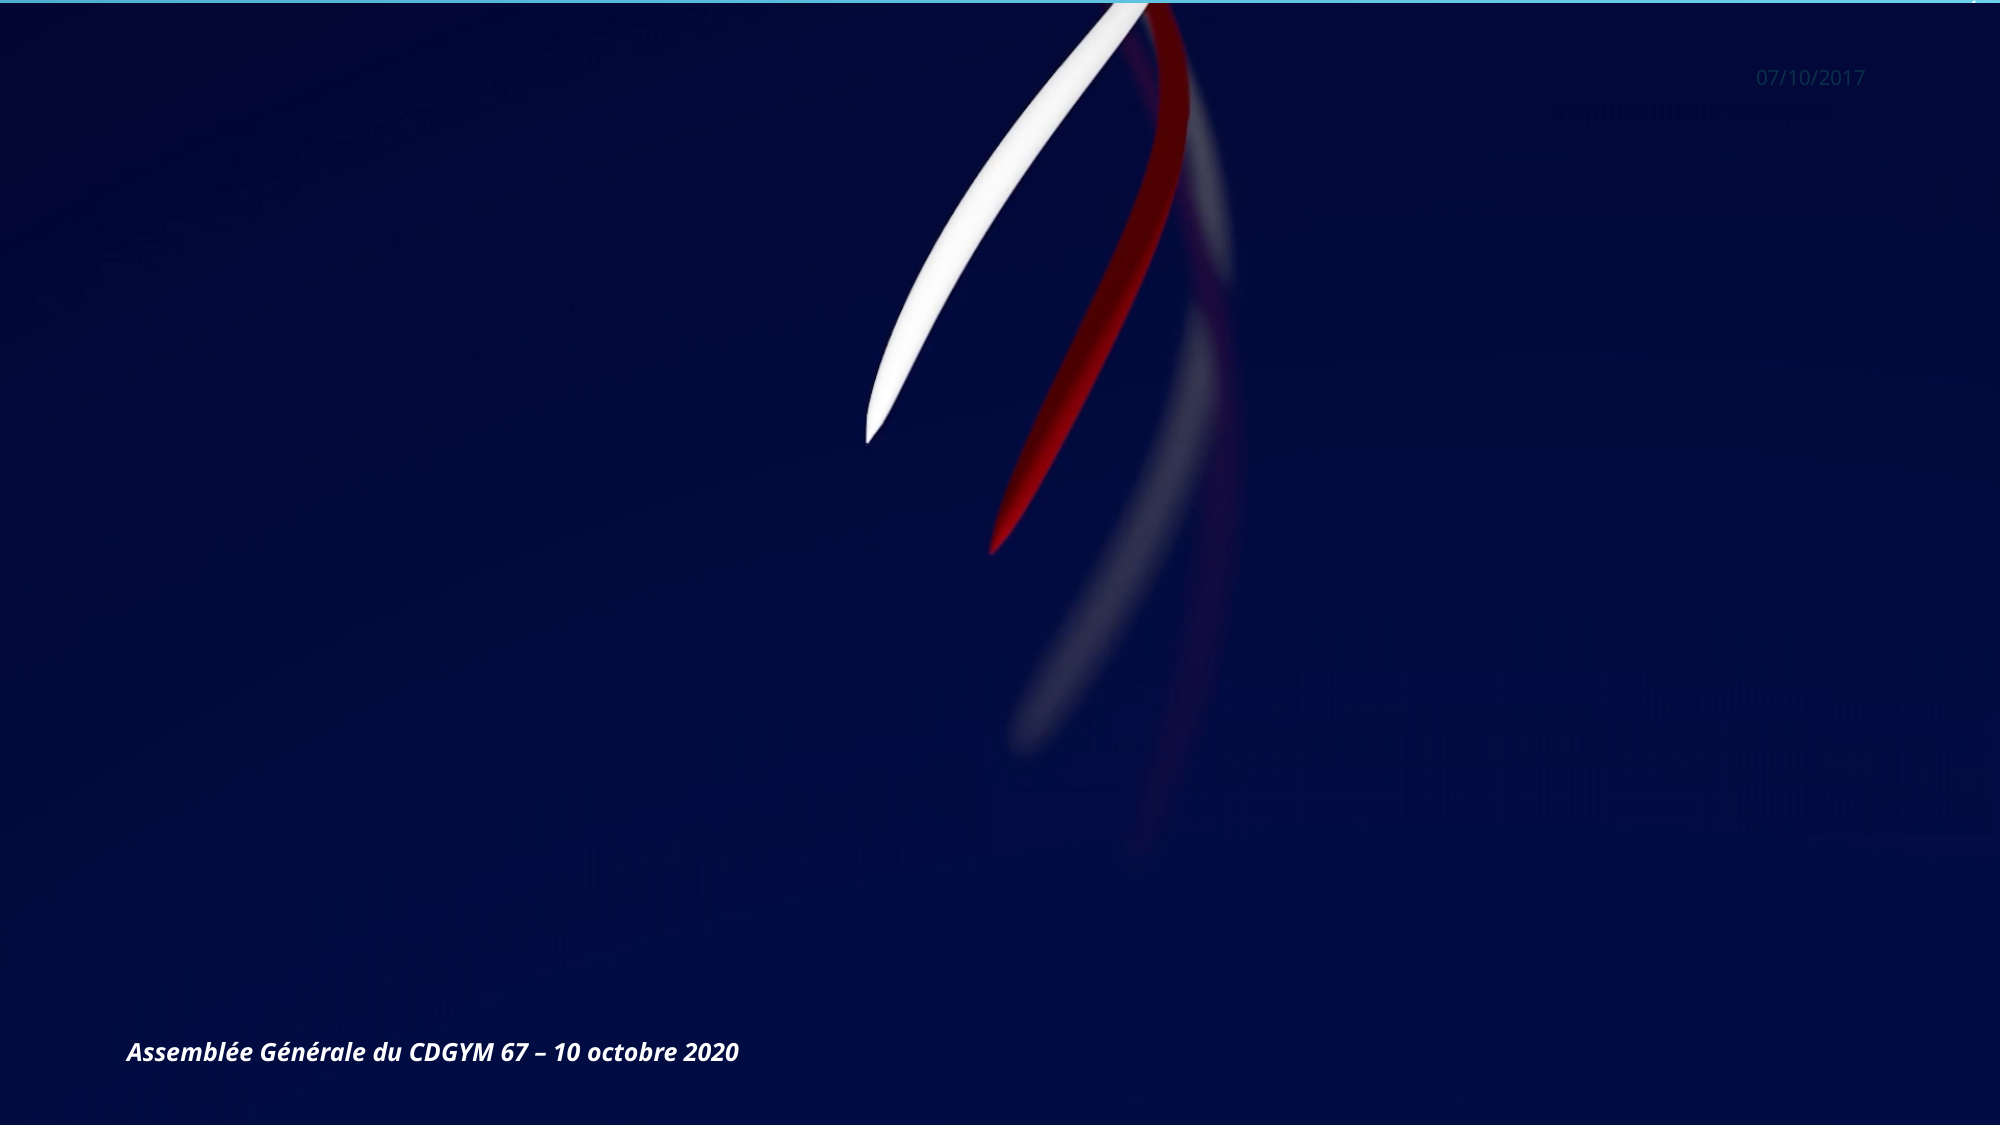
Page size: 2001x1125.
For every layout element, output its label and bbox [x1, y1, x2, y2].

text_box [0, 2, 2000, 1125]
